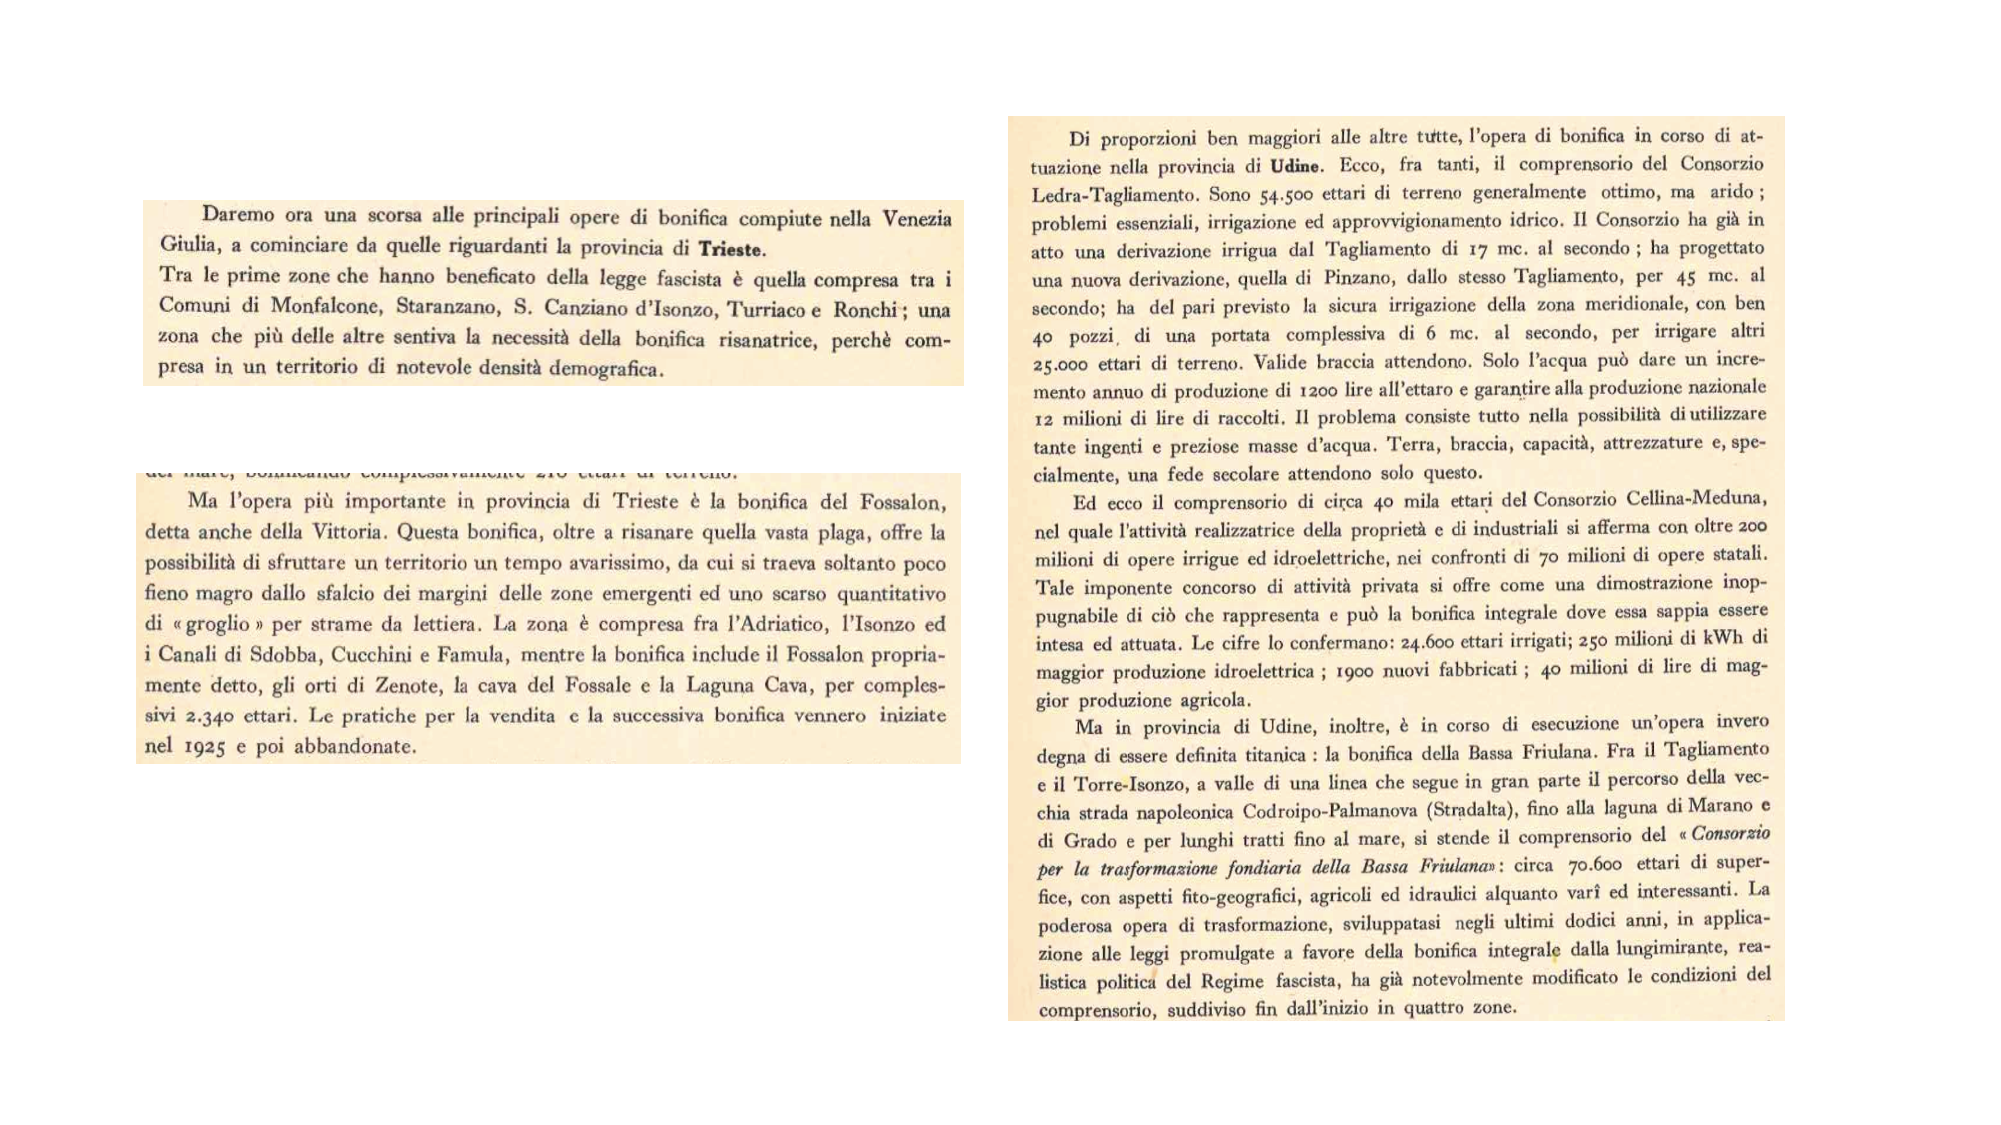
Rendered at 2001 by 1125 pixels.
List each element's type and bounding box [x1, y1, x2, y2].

list [136, 104, 1789, 1021]
